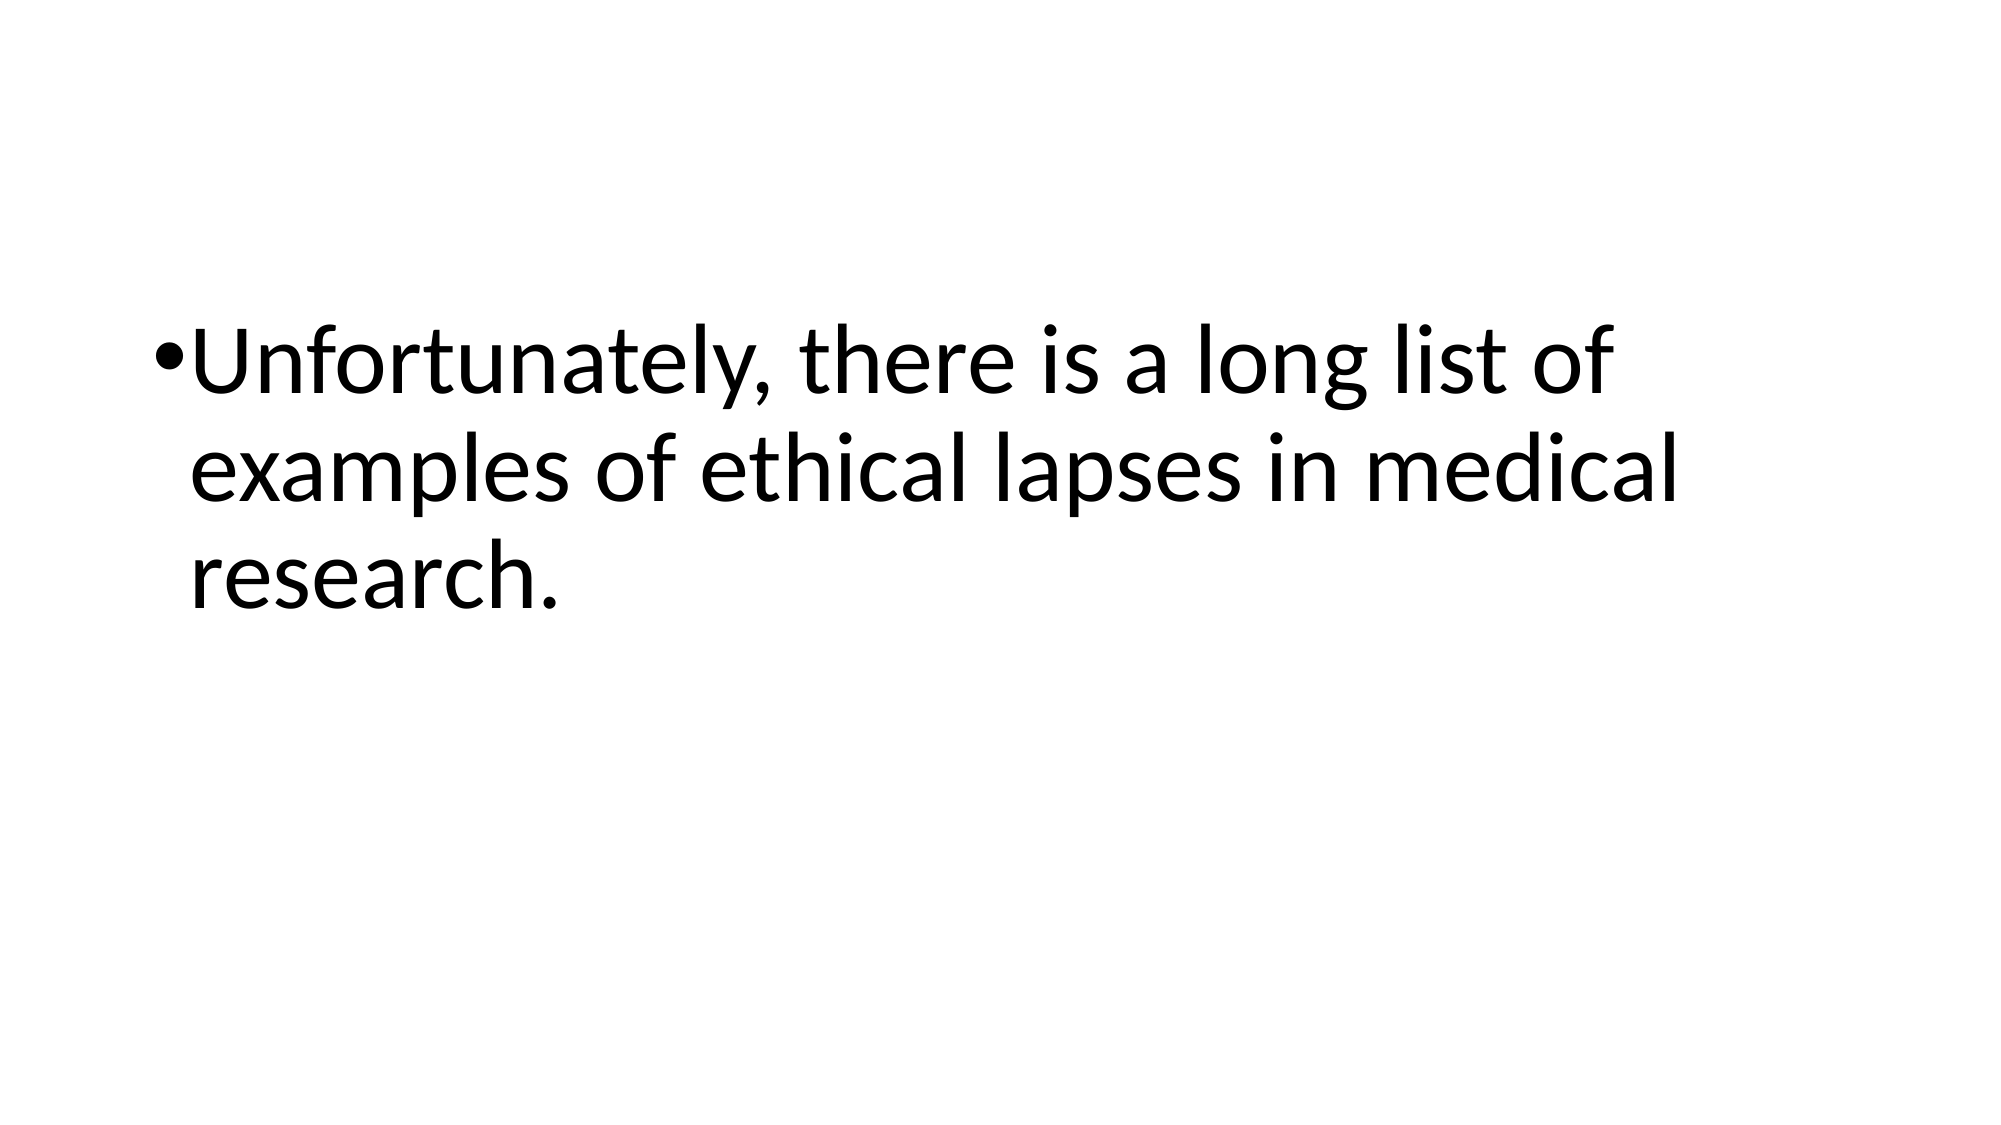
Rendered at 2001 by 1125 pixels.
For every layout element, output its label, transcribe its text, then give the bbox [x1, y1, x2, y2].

list Unfortunately, there is a long list of examples of ethical lapses in medical research. [137, 299, 1863, 1014]
